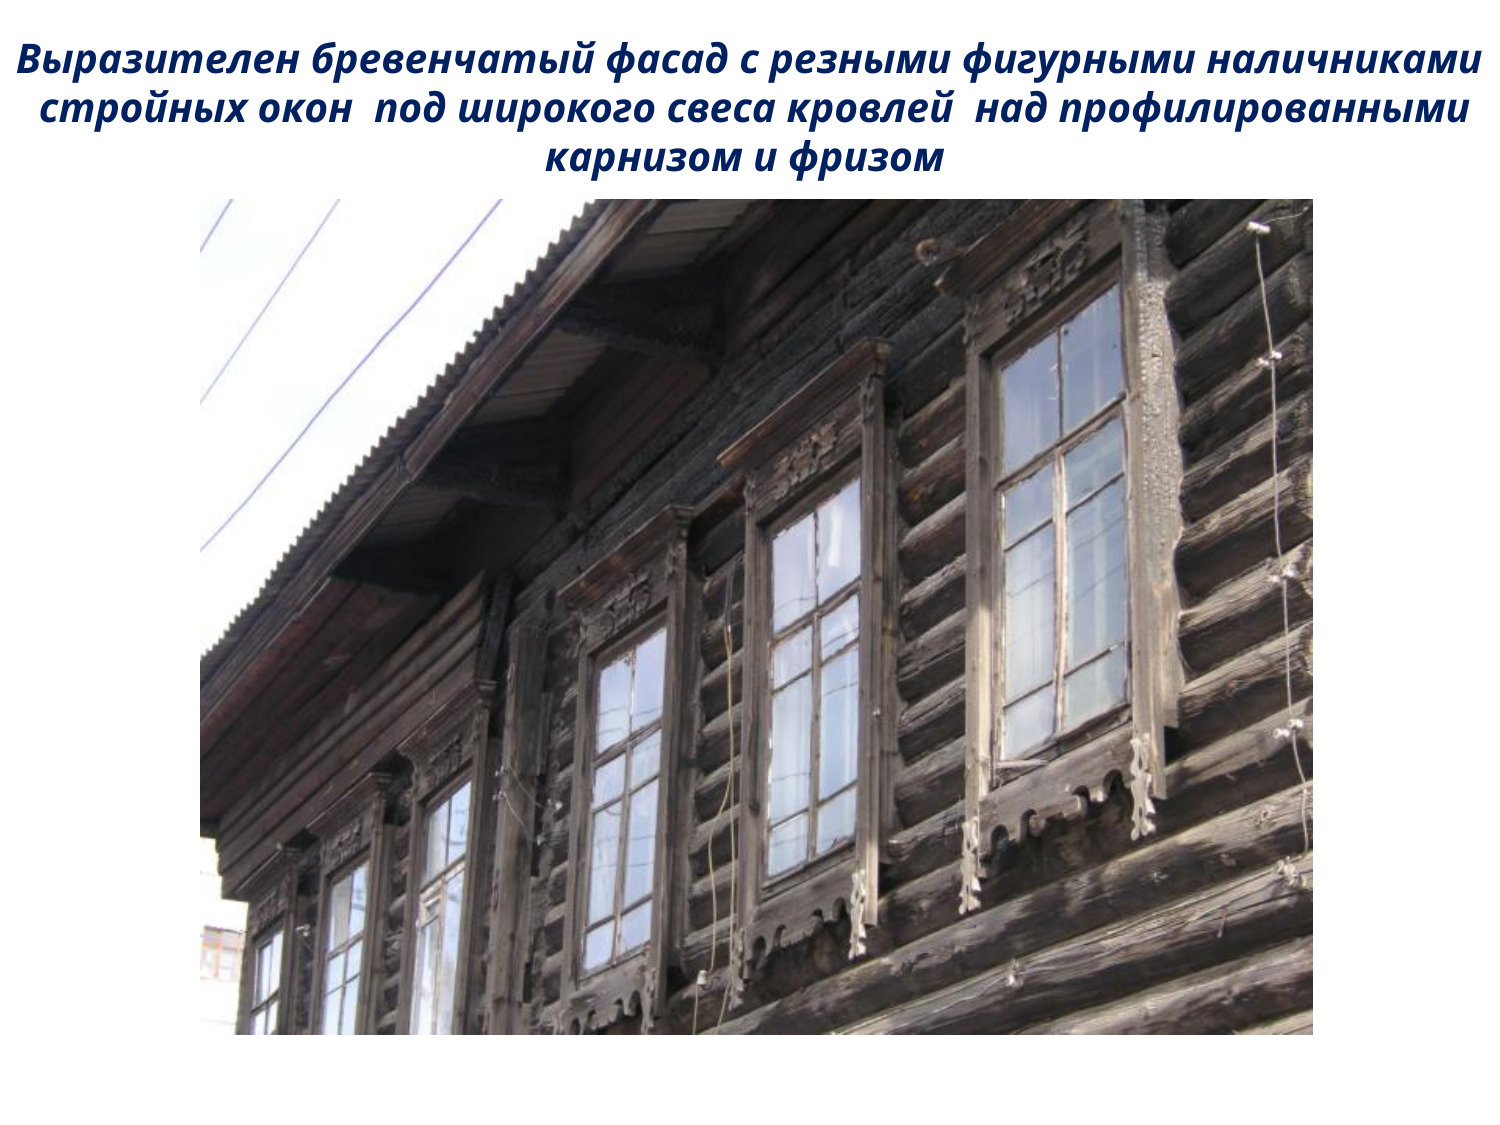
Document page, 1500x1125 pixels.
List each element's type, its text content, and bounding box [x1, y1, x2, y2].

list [199, 199, 1313, 1035]
title Выразителен бревенчатый фасад с резными фигурными наличниками стройных окон под широкого свеса кровлей над профилированными карнизом и фризом [0, 24, 1500, 188]
